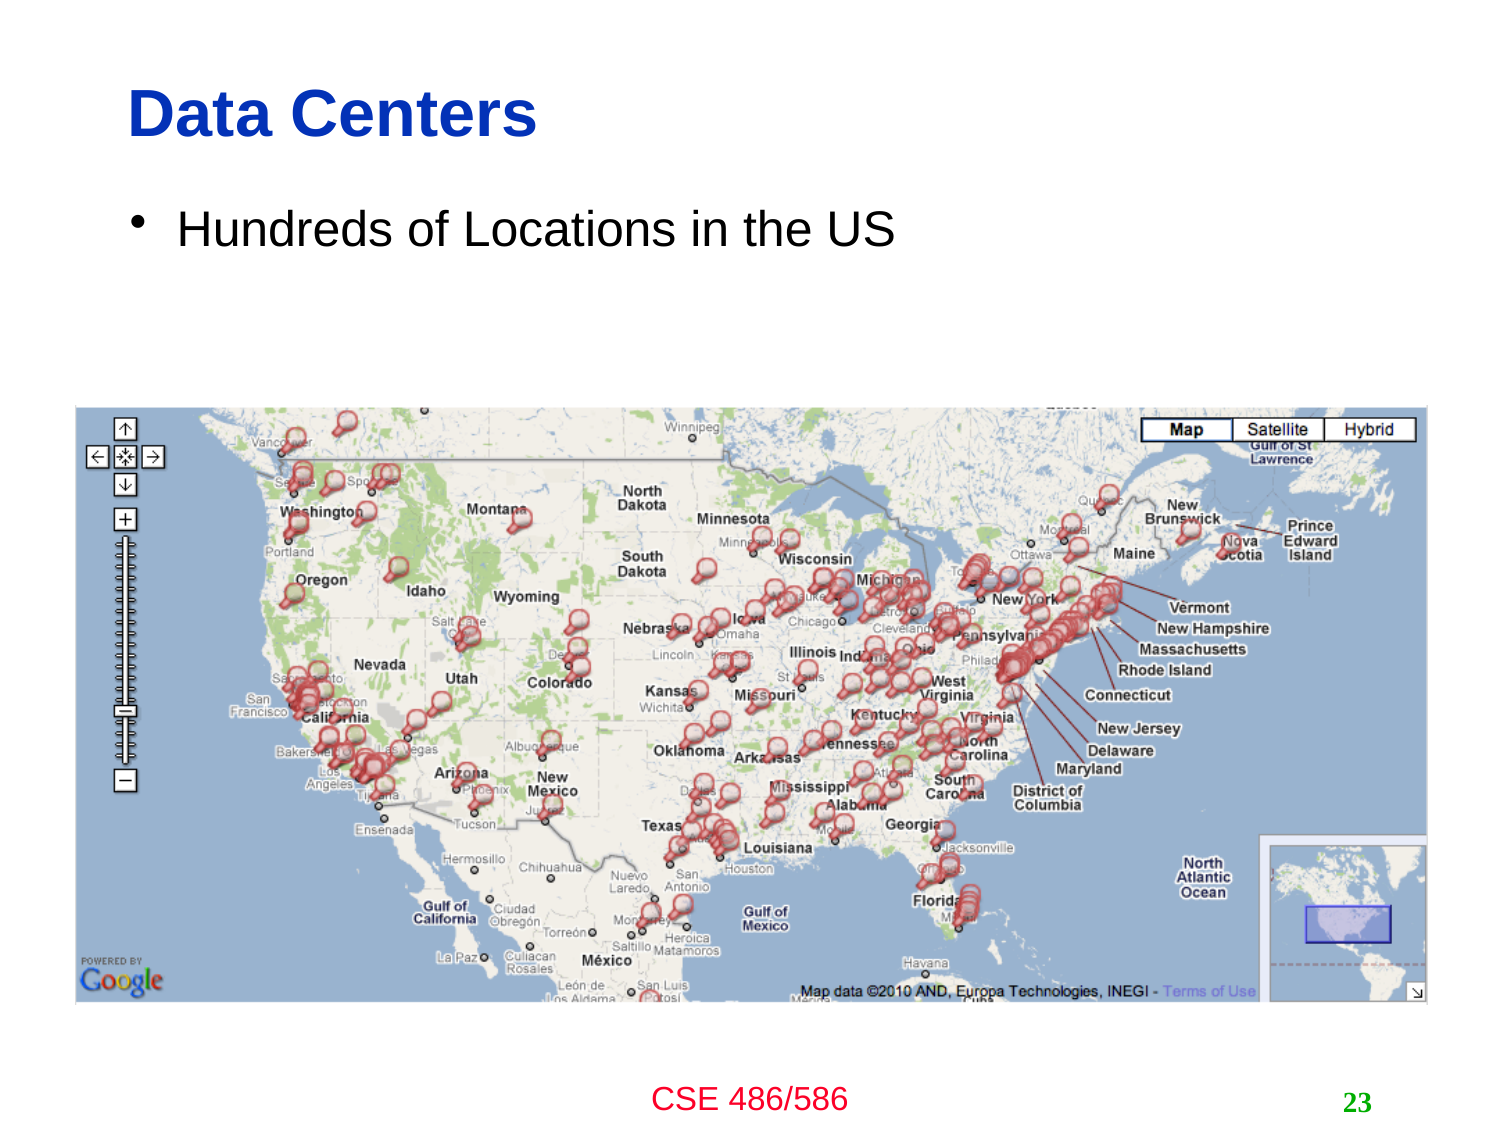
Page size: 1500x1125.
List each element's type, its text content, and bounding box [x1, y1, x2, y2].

slide_number 23 [1074, 1076, 1388, 1125]
title Data Centers [112, 53, 1310, 176]
picture [74, 405, 1428, 1006]
list Hundreds of Locations in the US [114, 195, 1376, 403]
